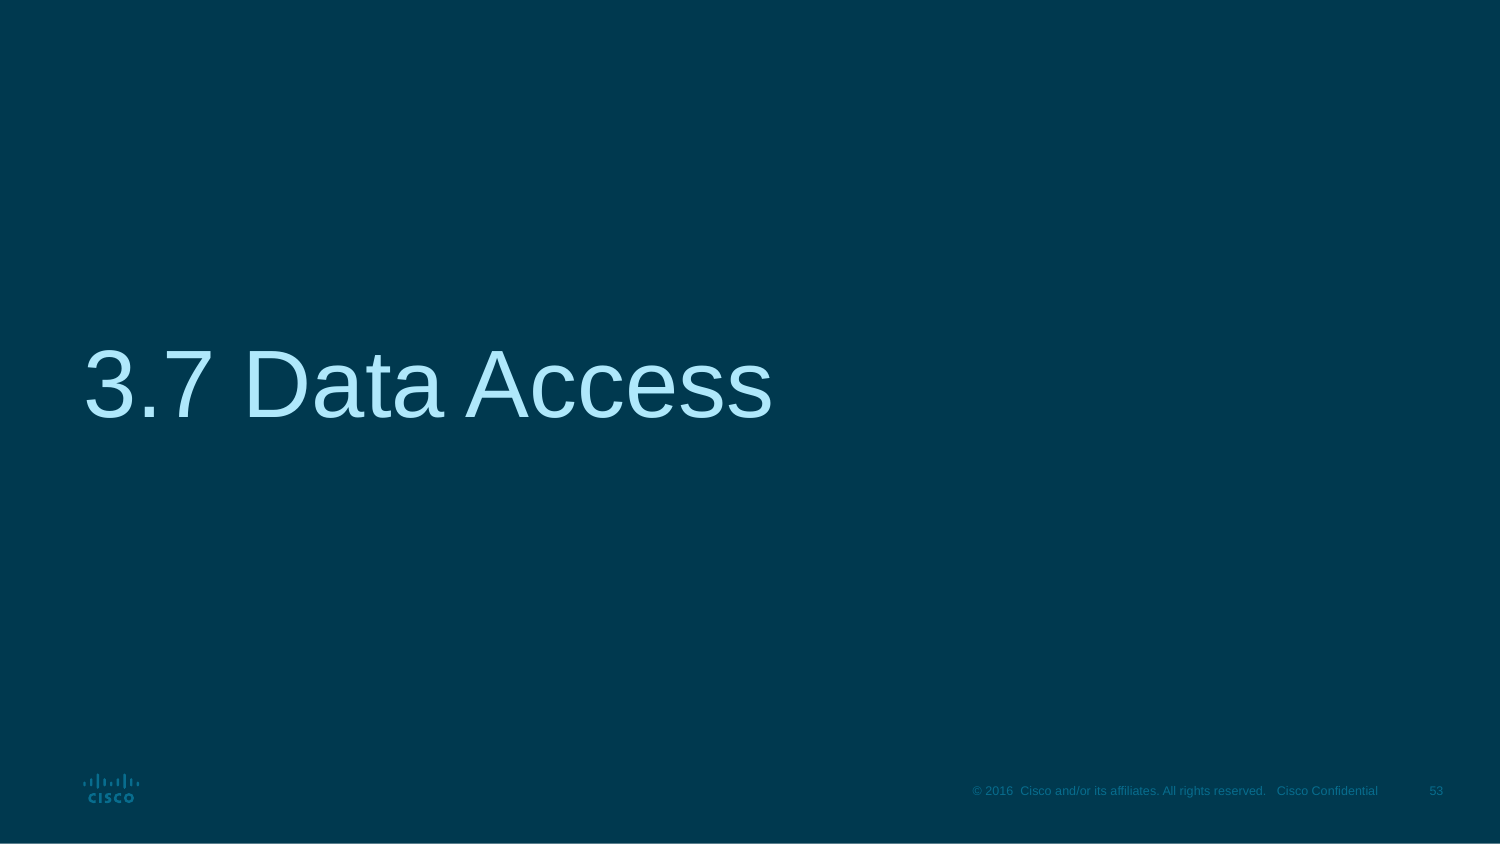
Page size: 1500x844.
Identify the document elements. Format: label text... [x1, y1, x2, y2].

title 3.7 Data Access [68, 150, 1419, 446]
